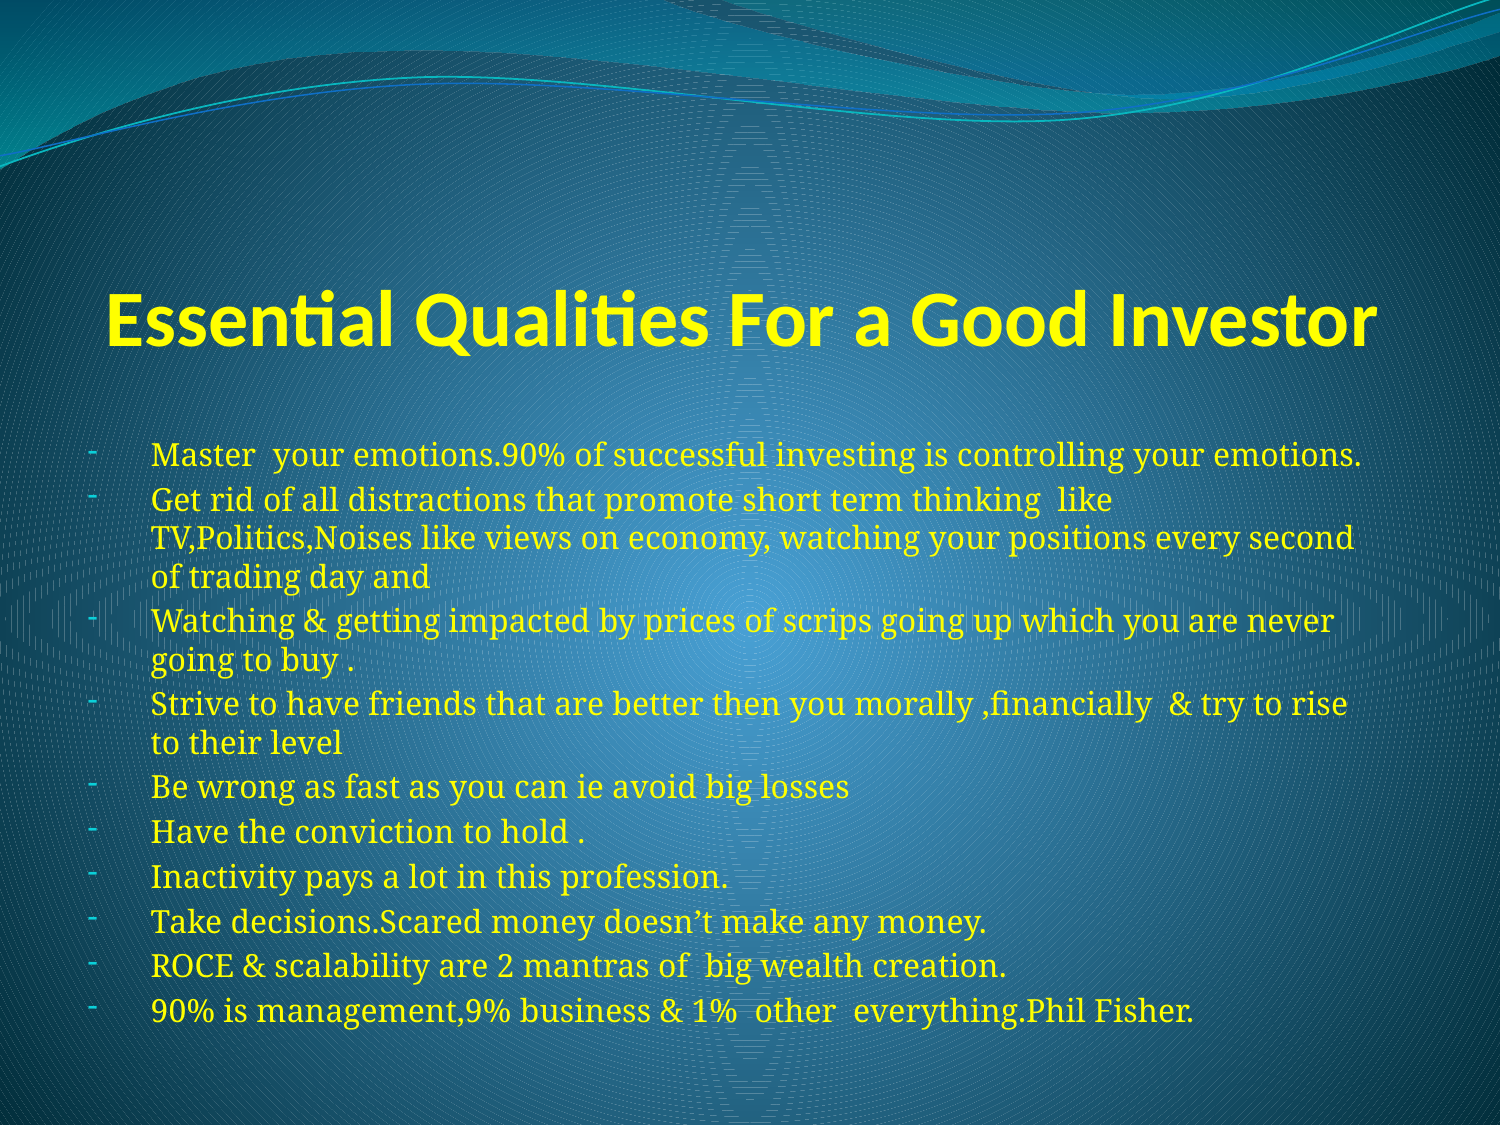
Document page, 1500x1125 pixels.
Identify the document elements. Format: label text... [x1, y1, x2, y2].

title Essential Qualities For a Good Investor [99, 174, 1388, 363]
subtitle Master your emotions.90% of successful investing is controlling your emotions. Get rid of all distractions that promote short term thinking like TV,Politics,Noises like views on economy, watching your positions every second of trading day and Watching & getting impacted by prices of scrips going up which you are never going to buy . Strive to have friends that are better then you morally ,financially & try to rise to their level Be wrong as fast as you can ie avoid big losses Have the conviction to hold . Inactivity pays a lot in this profession. Take decisions.Scared money doesn’t make any money. ROCE & scalability are 2 mantras of big wealth creation. 90% is management,9% business & 1% other everything.Phil Fisher. [87, 427, 1376, 1075]
